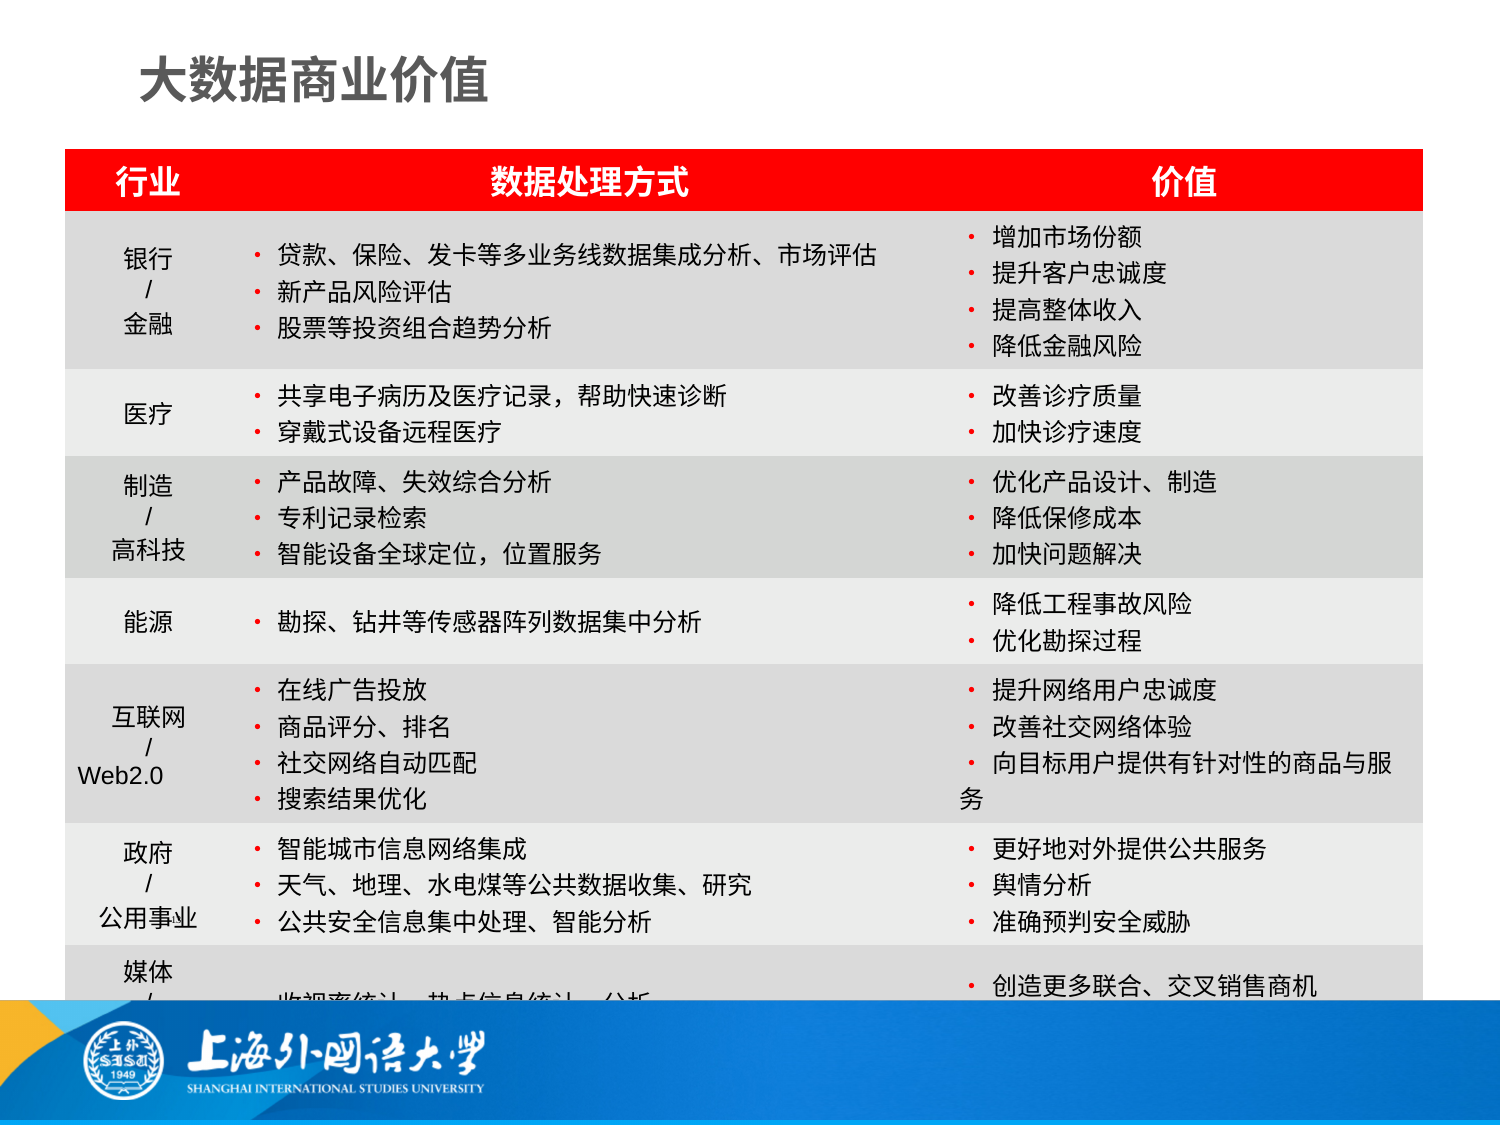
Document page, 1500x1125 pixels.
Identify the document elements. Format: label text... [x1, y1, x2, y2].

table_cell •增加市场份额 •提升客户忠诚度 •提高整体收入 •降低金融风险 [947, 211, 1423, 369]
table_cell •优化产品设计、制造 •降低保修成本 •加快问题解决 [947, 456, 1423, 578]
table_cell 媒体 / 娱乐 [65, 945, 233, 1000]
text_box 大数据商业价值 [123, 37, 1436, 120]
table_cell •共享电子病历及医疗记录，帮助快速诊断 •穿戴式设备远程医疗 [233, 369, 947, 456]
table_cell •收视率统计、热点信息统计、分析 [233, 945, 947, 1000]
text_box 13 [170, 916, 182, 933]
table_cell 制造 / 高科技 [65, 456, 233, 578]
table_cell •贷款、保险、发卡等多业务线数据集成分析、市场评估 •新产品风险评估 •股票等投资组合趋势分析 [233, 211, 947, 369]
table_cell •智能城市信息网络集成 •天气、地理、水电煤等公共数据收集、研究 •公共安全信息集中处理、智能分析 [233, 823, 947, 945]
table_cell •创造更多联合、交叉销售商机 •准确评估广告效用 [947, 945, 1423, 1000]
table_cell 银行 / 金融 [65, 211, 233, 369]
table_header 价值 [947, 149, 1423, 211]
table_cell •产品故障、失效综合分析 •专利记录检索 •智能设备全球定位，位置服务 [233, 456, 947, 578]
table_cell •勘探、钻井等传感器阵列数据集中分析 [233, 578, 947, 664]
table_cell 能源 [65, 578, 233, 664]
table_cell 医疗 [65, 369, 233, 456]
table_cell •降低工程事故风险 •优化勘探过程 [947, 578, 1423, 664]
table_cell •更好地对外提供公共服务 •舆情分析 •准确预判安全威胁 [947, 823, 1423, 945]
table_cell •改善诊疗质量 •加快诊疗速度 [947, 369, 1423, 456]
table_cell 政府 / 公用事业 [65, 823, 233, 945]
table_cell •在线广告投放 •商品评分、排名 •社交网络自动匹配 •搜索结果优化 [233, 664, 947, 823]
table_cell •提升网络用户忠诚度 •改善社交网络体验 •向目标用户提供有针对性的商品与服务 [947, 664, 1423, 823]
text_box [0, 1000, 1500, 1125]
table_cell 互联网 / Web2.0 [65, 664, 233, 823]
table_header 行业 [65, 149, 233, 211]
table_header 数据处理方式 [233, 149, 947, 211]
